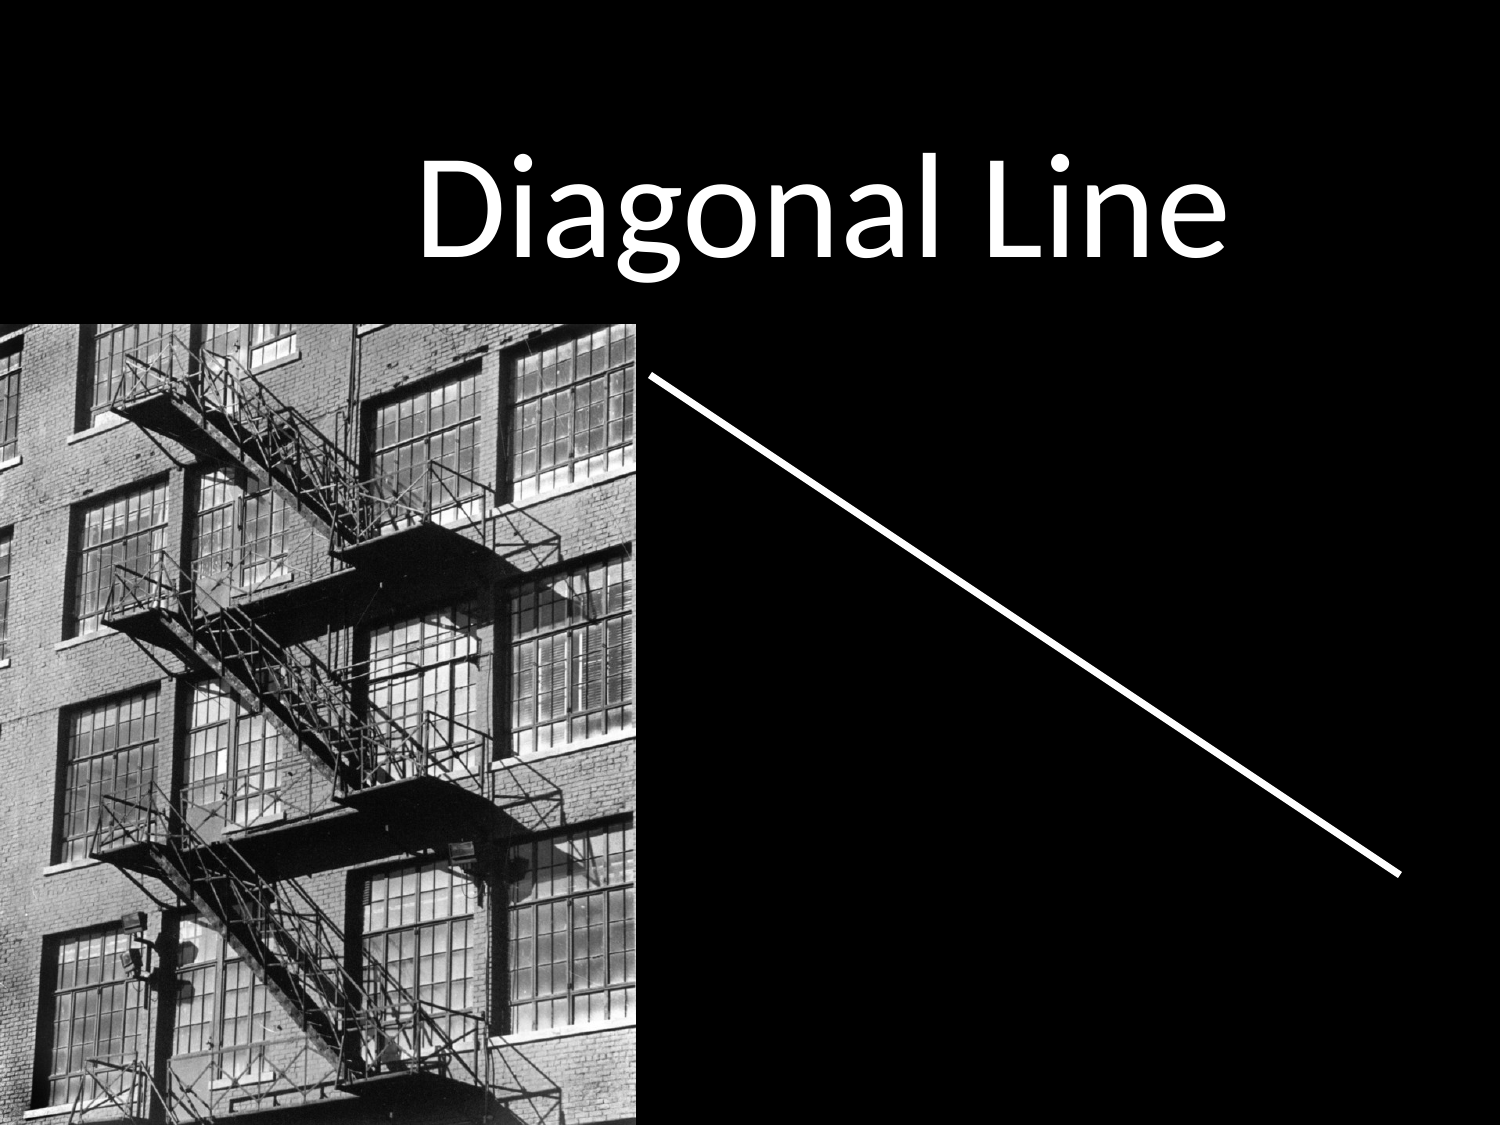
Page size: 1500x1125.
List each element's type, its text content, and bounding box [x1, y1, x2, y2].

picture [0, 324, 636, 1125]
text_box Diagonal Line [399, 99, 1400, 295]
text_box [649, 374, 1401, 876]
